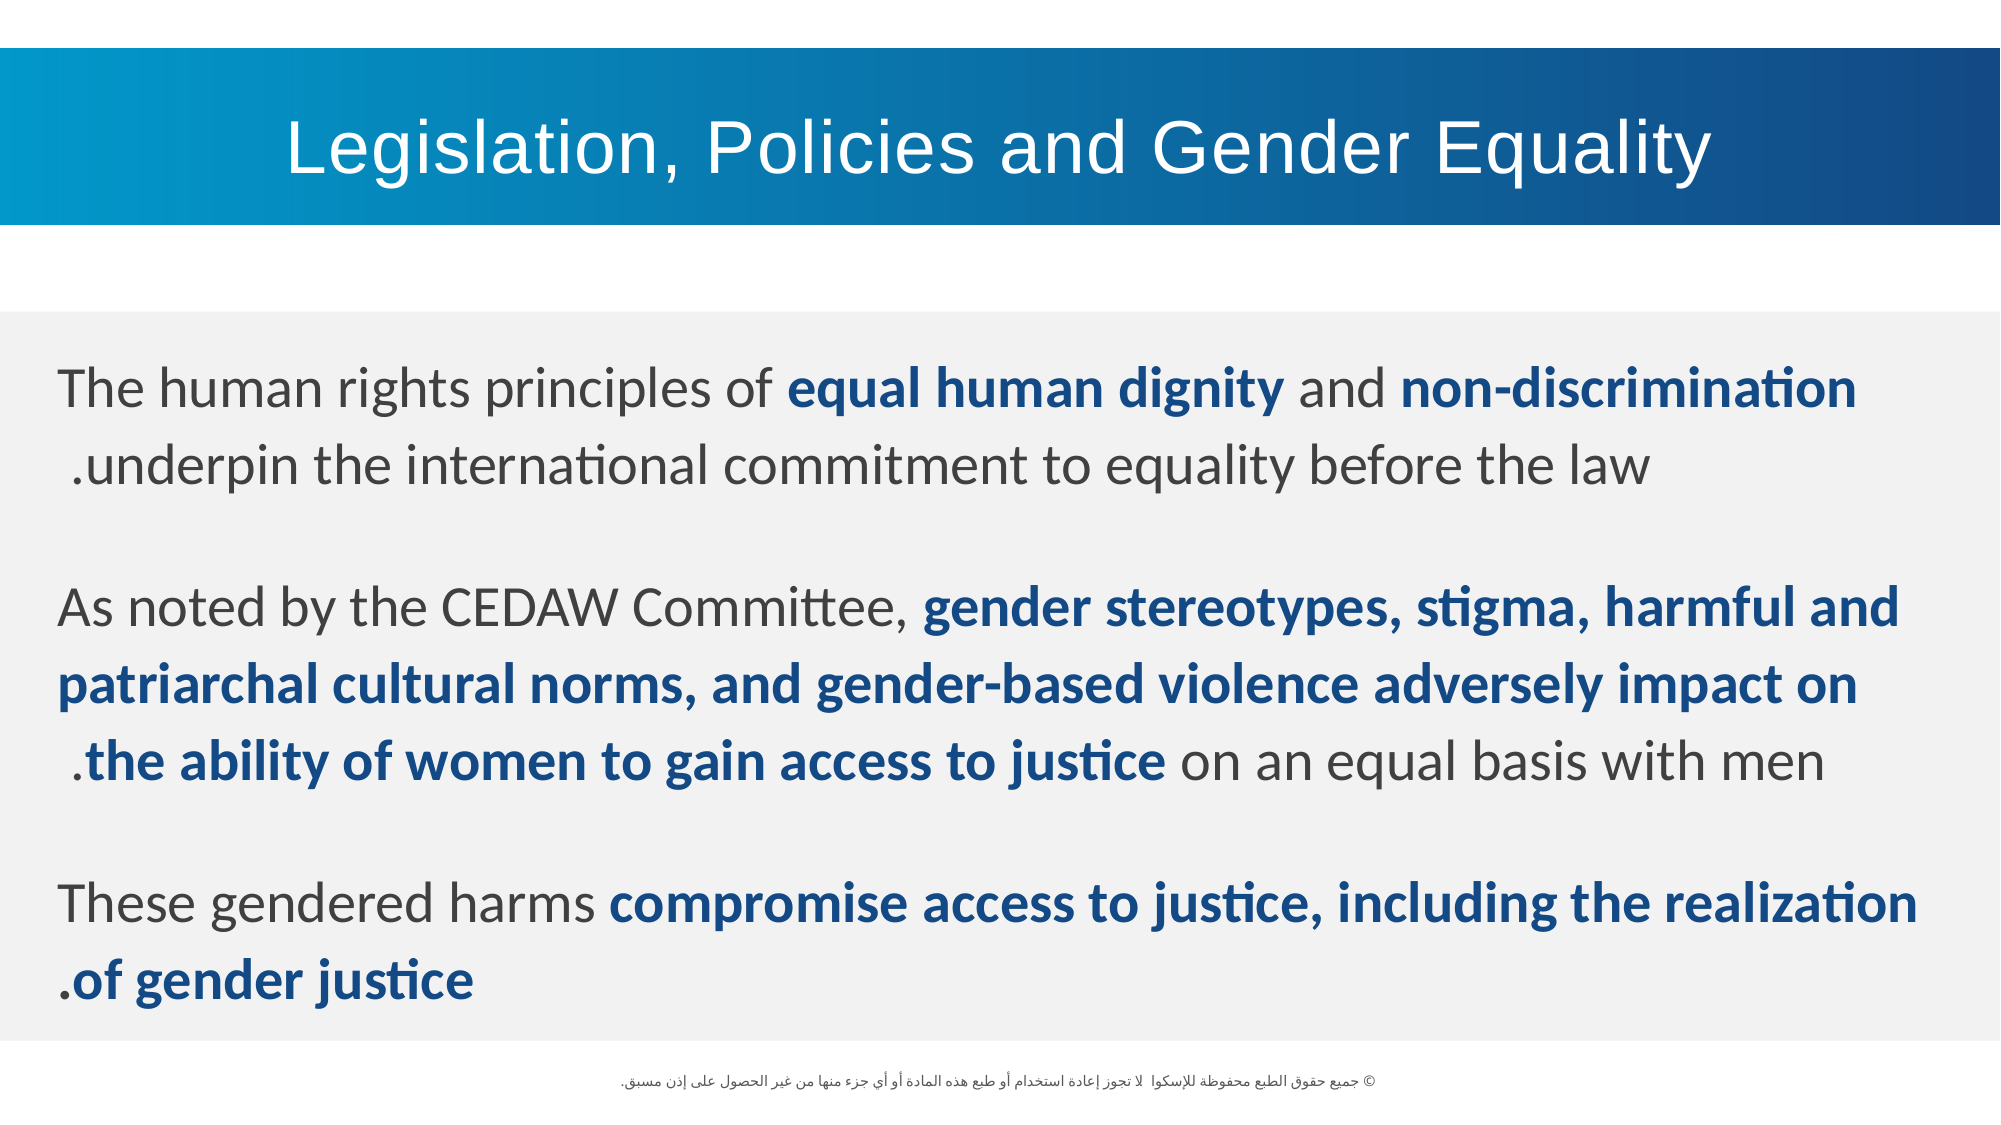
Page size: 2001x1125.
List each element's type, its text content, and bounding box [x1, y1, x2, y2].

picture [438, 167, 465, 173]
picture [943, 167, 971, 173]
picture [378, 167, 399, 173]
picture [668, 167, 675, 182]
subtitle Legislation, Policies and Gender Equality [93, 91, 1907, 167]
picture [582, 167, 608, 173]
picture [765, 167, 791, 173]
list The human rights principles of equal human dignity and non-discrimination underpin the international commitment to equality before the law. As noted by the CEDAW Committee, gender stereotypes, stigma, harmful and patriarchal cultural norms, and gender-based violence adversely impact on the ability of women to gain access to justice on an equal basis with men. These gendered harms compromise access to justice, including the realization of gender justice. [42, 335, 1958, 1038]
picture [845, 167, 869, 173]
picture [292, 167, 324, 172]
picture [520, 167, 531, 173]
picture [541, 167, 554, 173]
picture [377, 167, 407, 188]
picture [336, 167, 363, 173]
picture [495, 167, 517, 173]
picture [902, 167, 929, 173]
